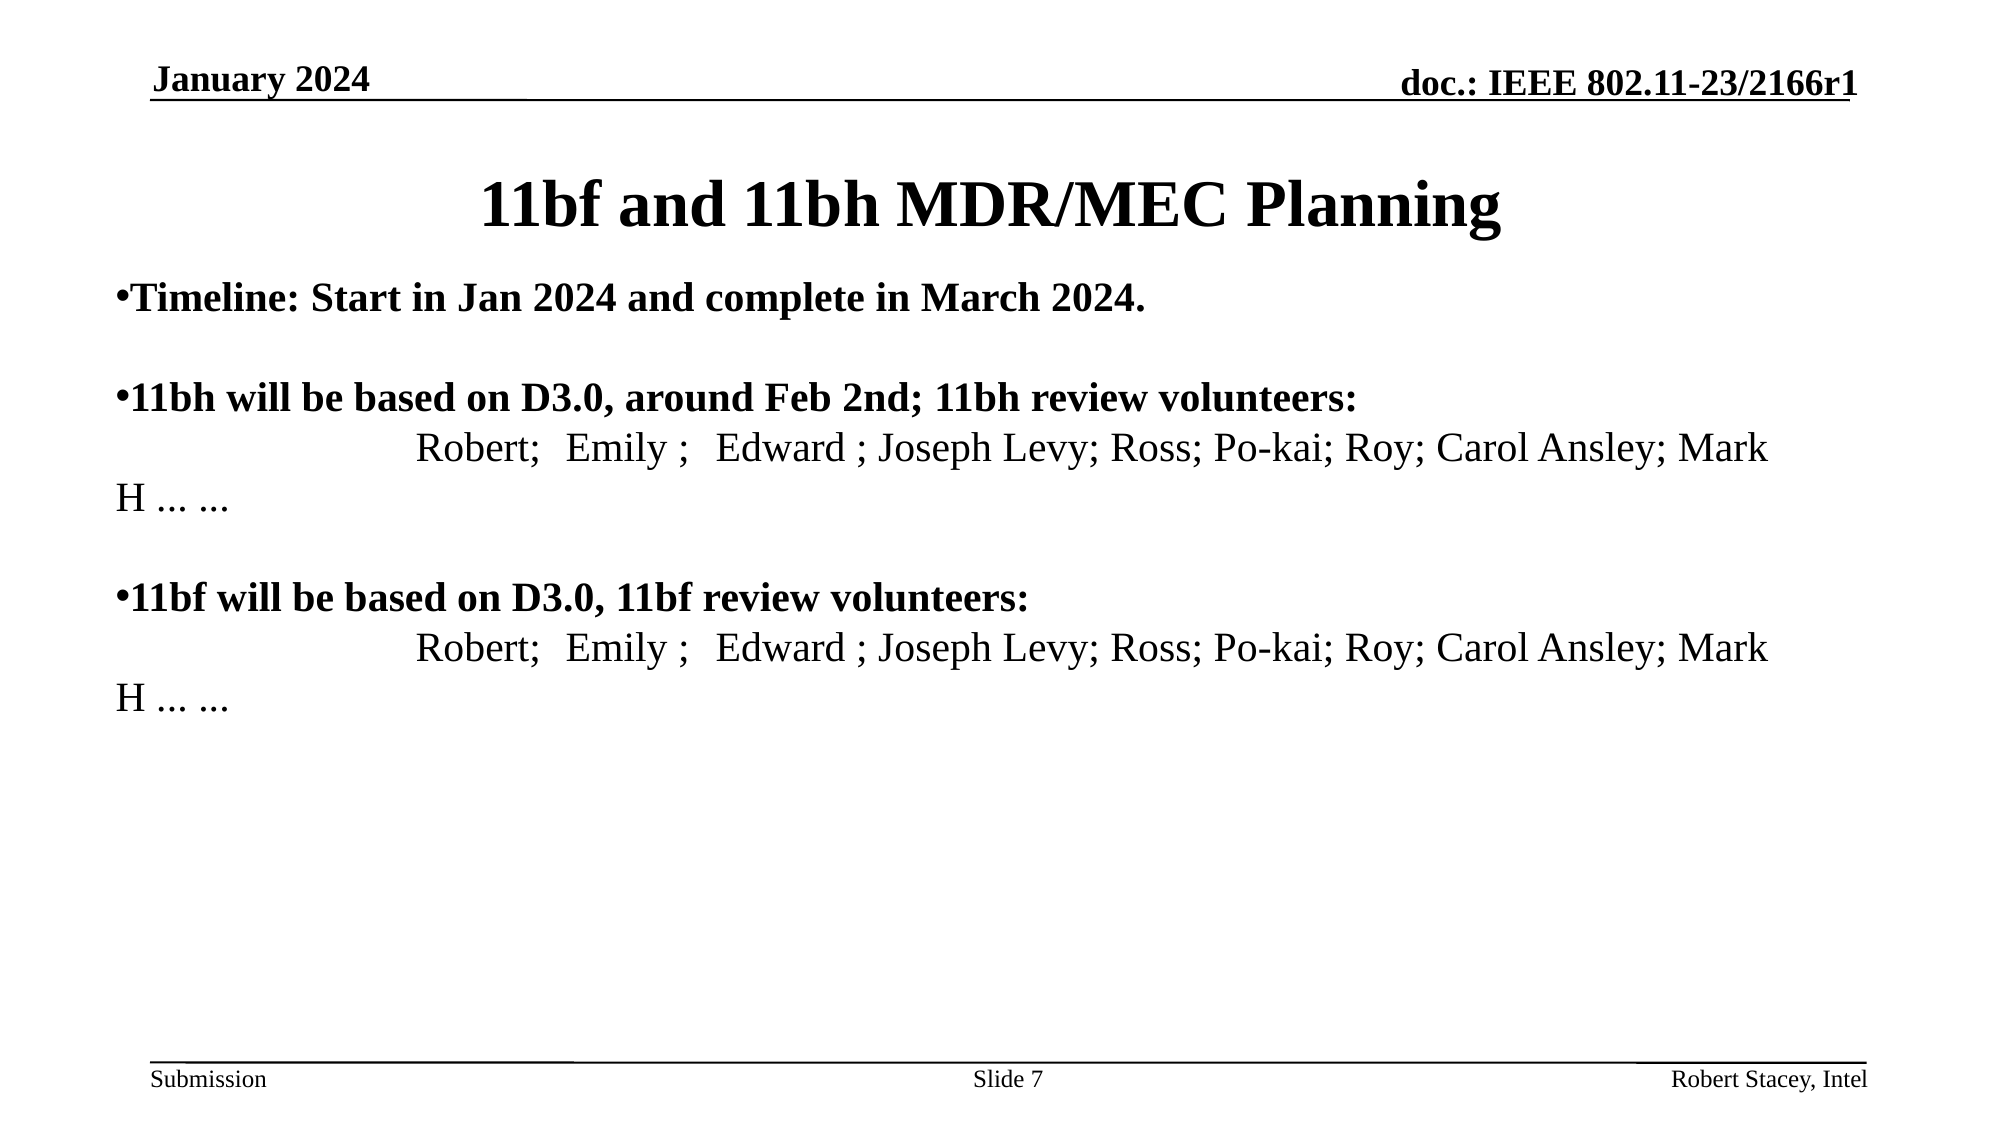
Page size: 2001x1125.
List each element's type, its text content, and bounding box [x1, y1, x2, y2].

footer Robert Stacey, Intel [1171, 1061, 1869, 1093]
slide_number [152, 54, 563, 100]
slide_number Slide 7 [950, 1061, 1067, 1123]
list Timeline: Start in Jan 2024 and complete in March 2024. 11bh will be based on D3.0, around Feb 2nd; 11bh review volunteers: Robert; Emily ; Edward ; Joseph Levy; Ross; Po-kai; Roy; Carol Ansley; Mark H ... ... 11bf will be based on D3.0, 11bf review volunteers: Robert; Emily ; Edward ; Joseph Levy; Ross; Po-kai; Roy; Carol Ansley; Mark H ... ... [100, 262, 1801, 963]
title 11bf and 11bh MDR/MEC Planning [149, 112, 1850, 288]
